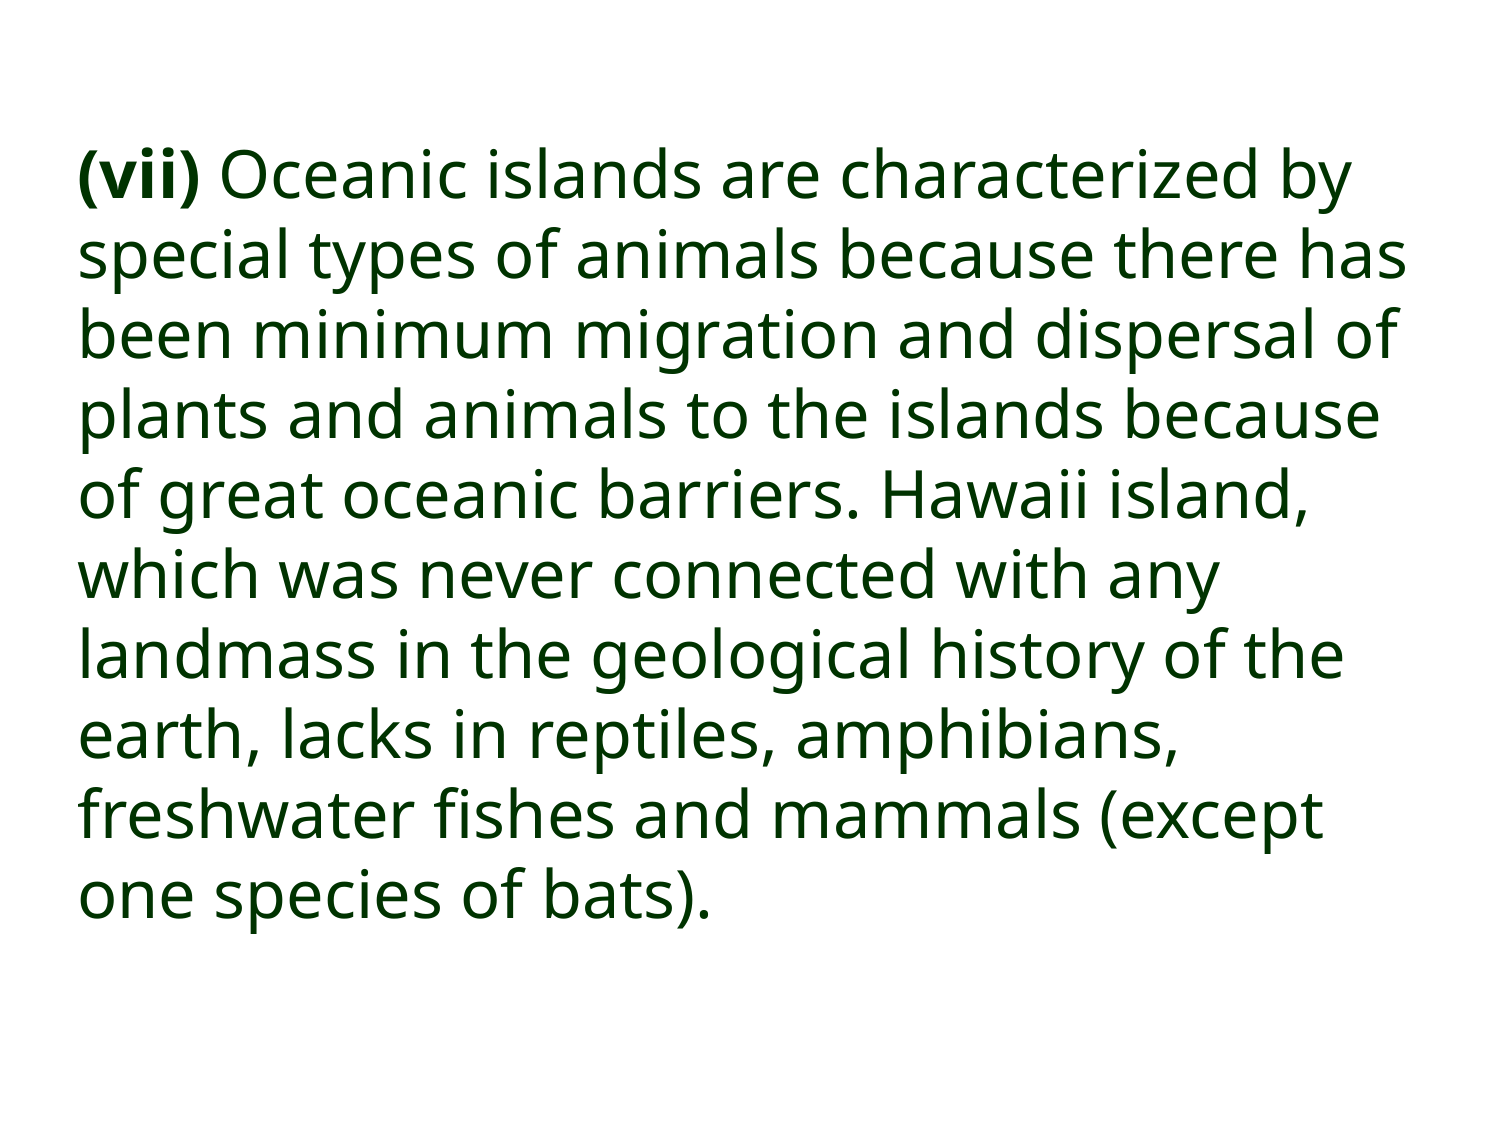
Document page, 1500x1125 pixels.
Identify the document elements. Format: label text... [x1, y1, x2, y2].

text_box (vii) Oceanic islands are characterized by special types of animals because there has been minimum migration and dispersal of plants and animals to the islands because of great oceanic barriers. Hawaii island, which was never connected with any landmass in the geological history of the earth, lacks in reptiles, amphibians, freshwater fishes and mammals (except one species of bats). [62, 124, 1463, 940]
